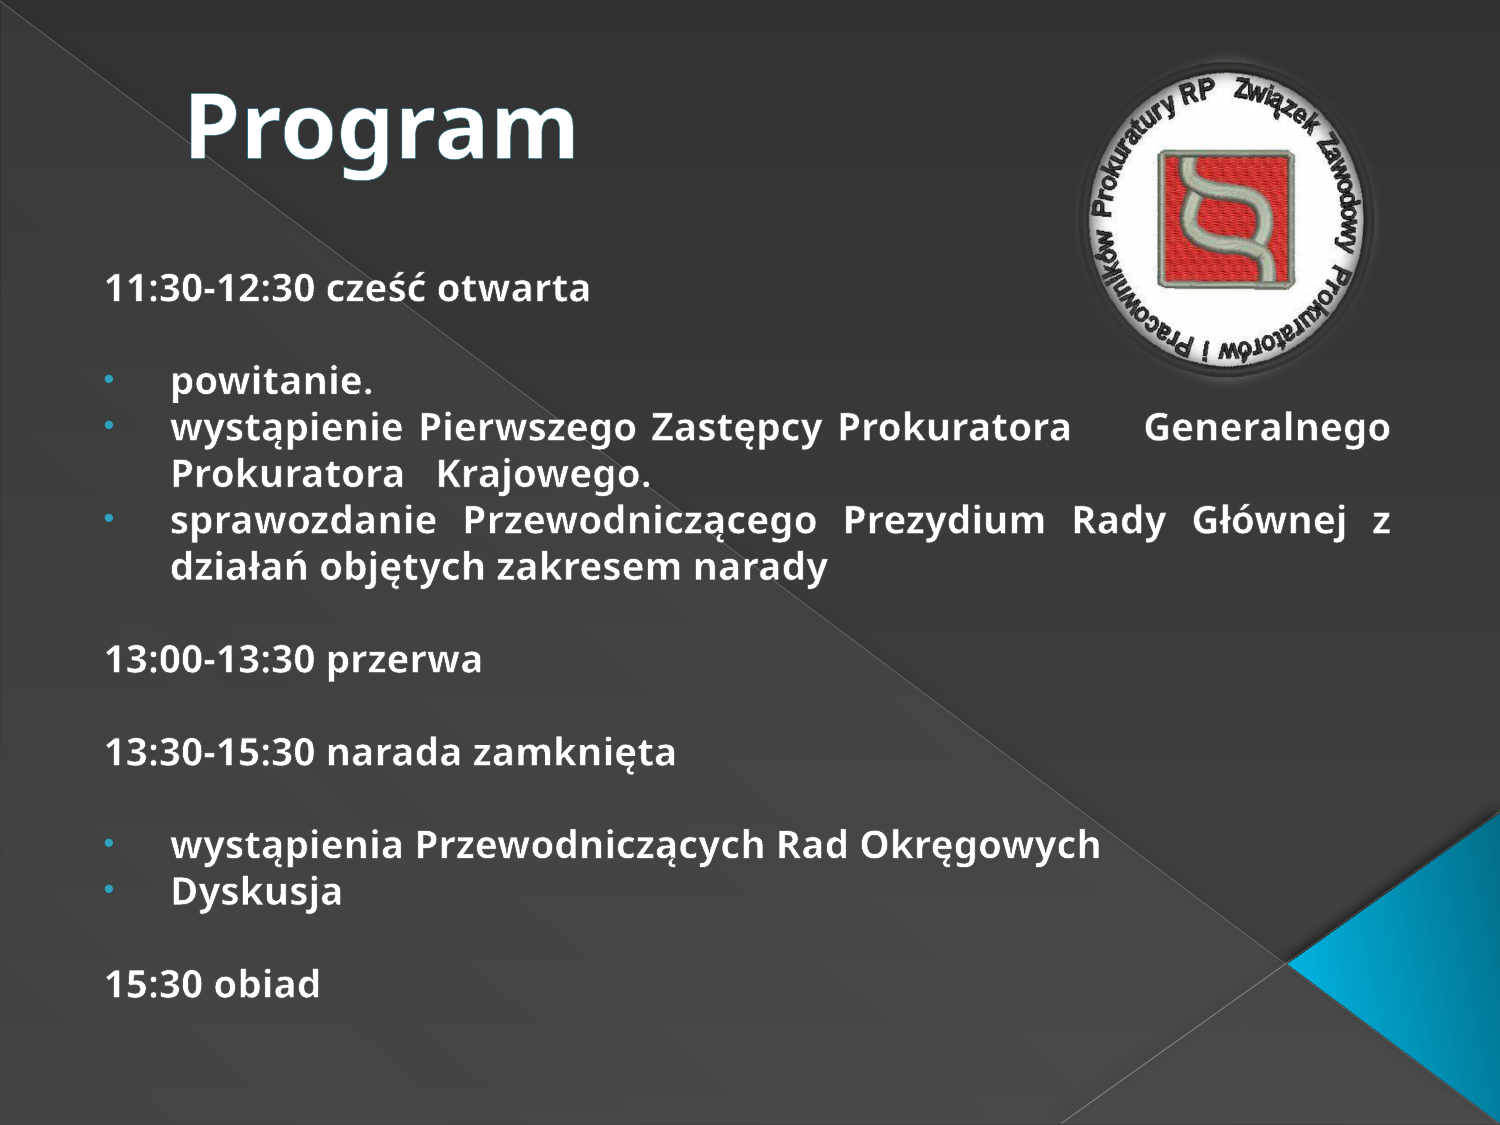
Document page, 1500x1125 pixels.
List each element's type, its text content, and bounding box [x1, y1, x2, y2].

subtitle 11:30-12:30 cześć otwarta powitanie. wystąpienie Pierwszego Zastępcy Prokuratora Generalnego Prokuratora Krajowego. sprawozdanie Przewodniczącego Prezydium Rady Głównej z działań objętych zakresem narady 13:00-13:30 przerwa 13:30-15:30 narada zamknięta wystąpienia Przewodniczących Rad Okręgowych Dyskusja 15:30 obiad [88, 255, 1412, 1024]
picture [1068, 46, 1387, 394]
title Program [88, 54, 668, 185]
